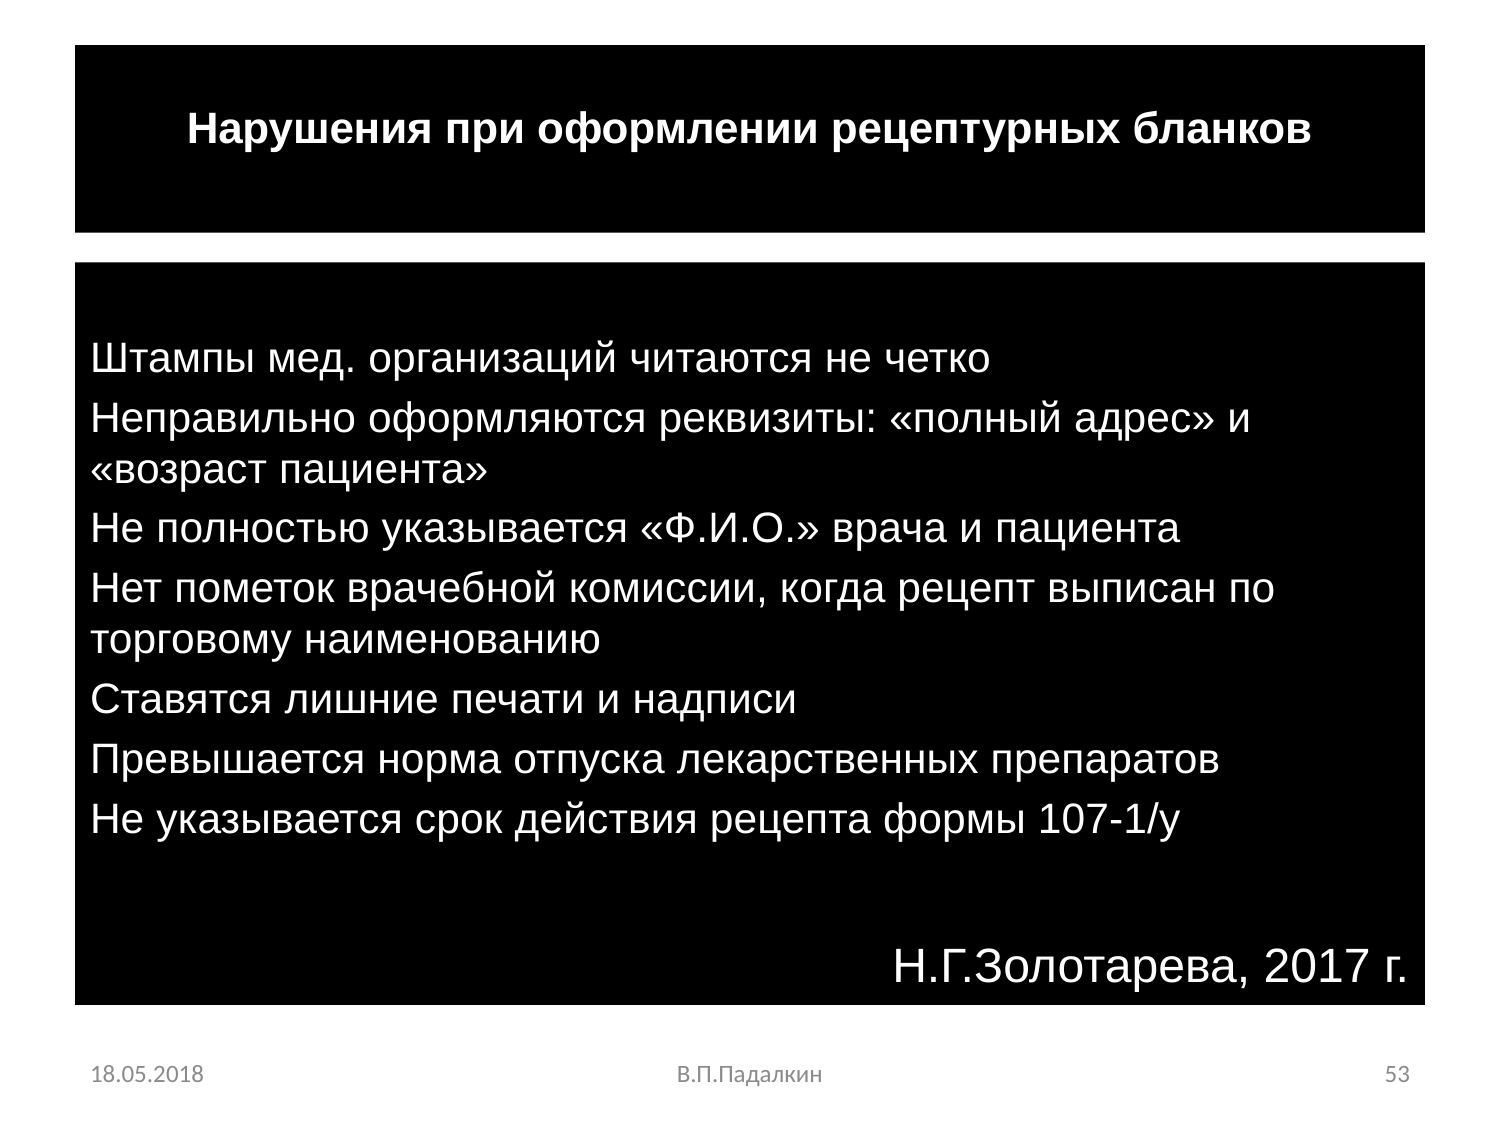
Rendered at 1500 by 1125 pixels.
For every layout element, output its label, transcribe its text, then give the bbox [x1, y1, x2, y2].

footer В.П.Падалкин [512, 1042, 988, 1103]
title Нарушения при оформлении рецептурных бланков [75, 45, 1425, 233]
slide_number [75, 1042, 425, 1103]
list Штампы мед. организаций читаются не четко Неправильно оформляются реквизиты: «полный адрес» и «возраст пациента» Не полностью указывается «Ф.И.О.» врача и пациента Нет пометок врачебной комиссии, когда рецепт выписан по торговому наименованию Ставятся лишние печати и надписи Превышается норма отпуска лекарственных препаратов Не указывается срок действия рецепта формы 107-1/у Н.Г.Золотарева, 2017 г. [75, 262, 1425, 1005]
slide_number 53 [1074, 1042, 1425, 1103]
